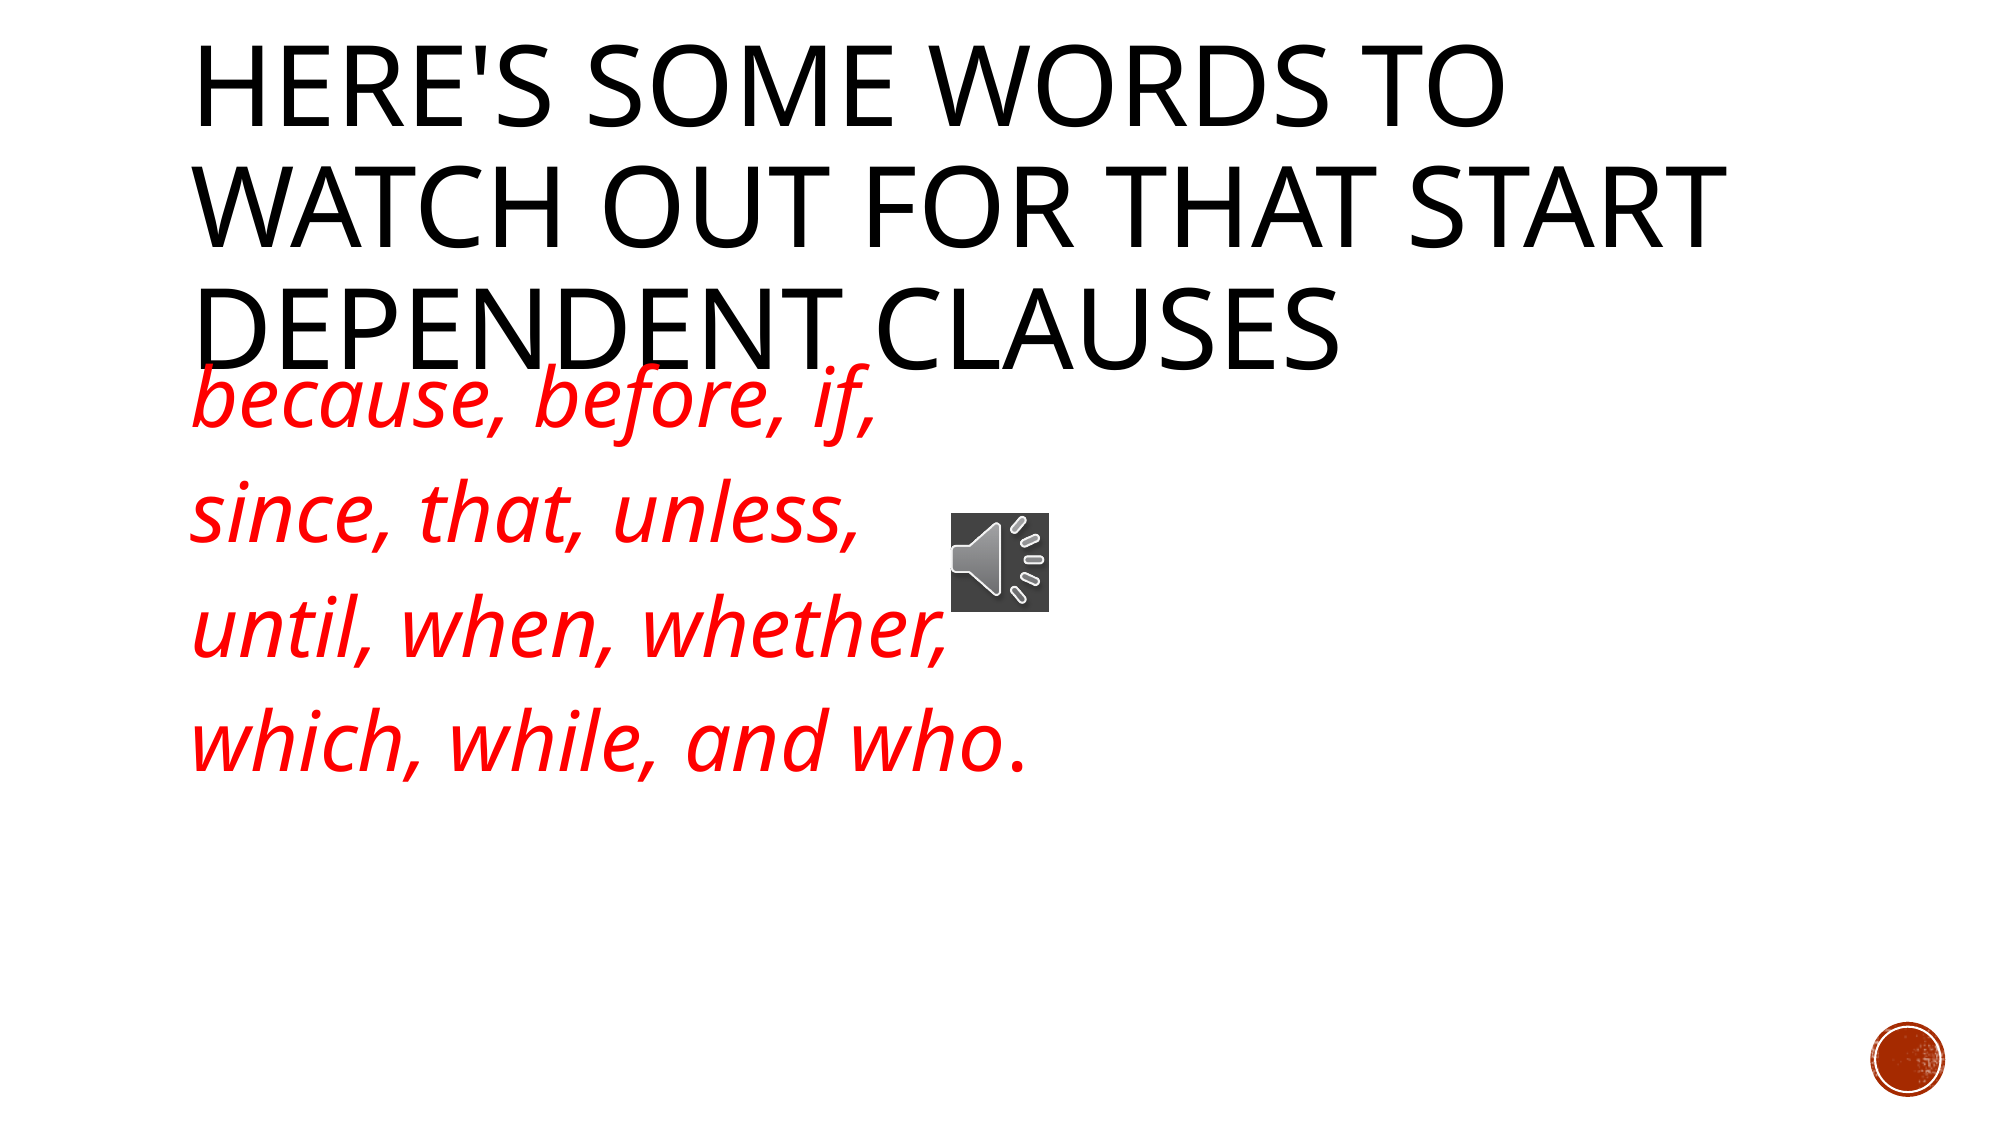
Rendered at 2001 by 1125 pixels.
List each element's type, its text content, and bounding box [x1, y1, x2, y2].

title Here's some words to watch out for that start dependent clauses [175, 79, 1826, 344]
picture [950, 513, 1050, 612]
list because, before, if, since, that, unless, until, when, whether, which, while, and who. [175, 348, 1826, 1013]
